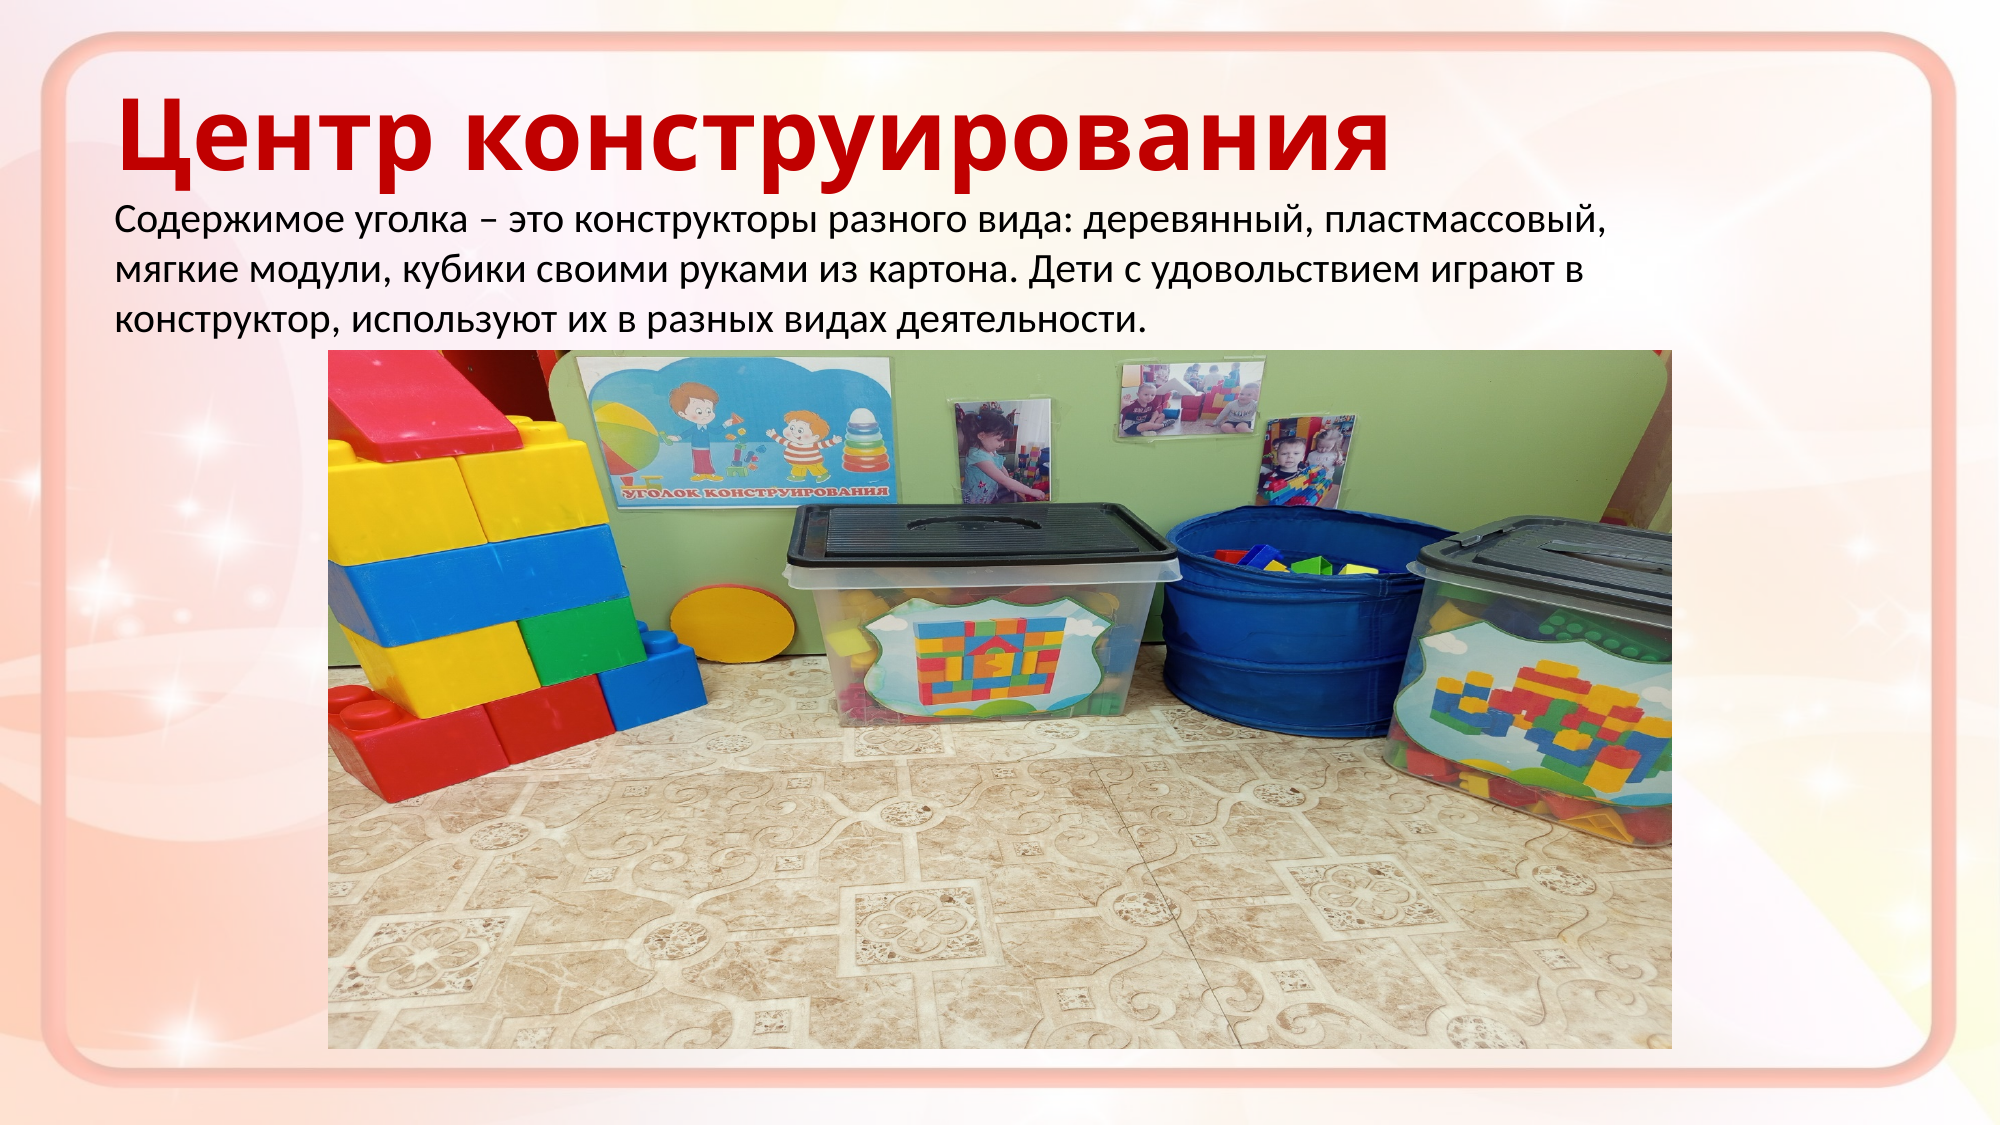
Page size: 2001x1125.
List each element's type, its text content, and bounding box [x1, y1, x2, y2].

text_box Центр конструирования Содержимое уголка – это конструкторы разного вида: деревянный, пластмассовый, мягкие модули, кубики своими руками из картона. Дети с удовольствием играют в конструктор, используют их в разных видах деятельности. [99, 63, 1672, 348]
picture [328, 350, 1672, 1049]
